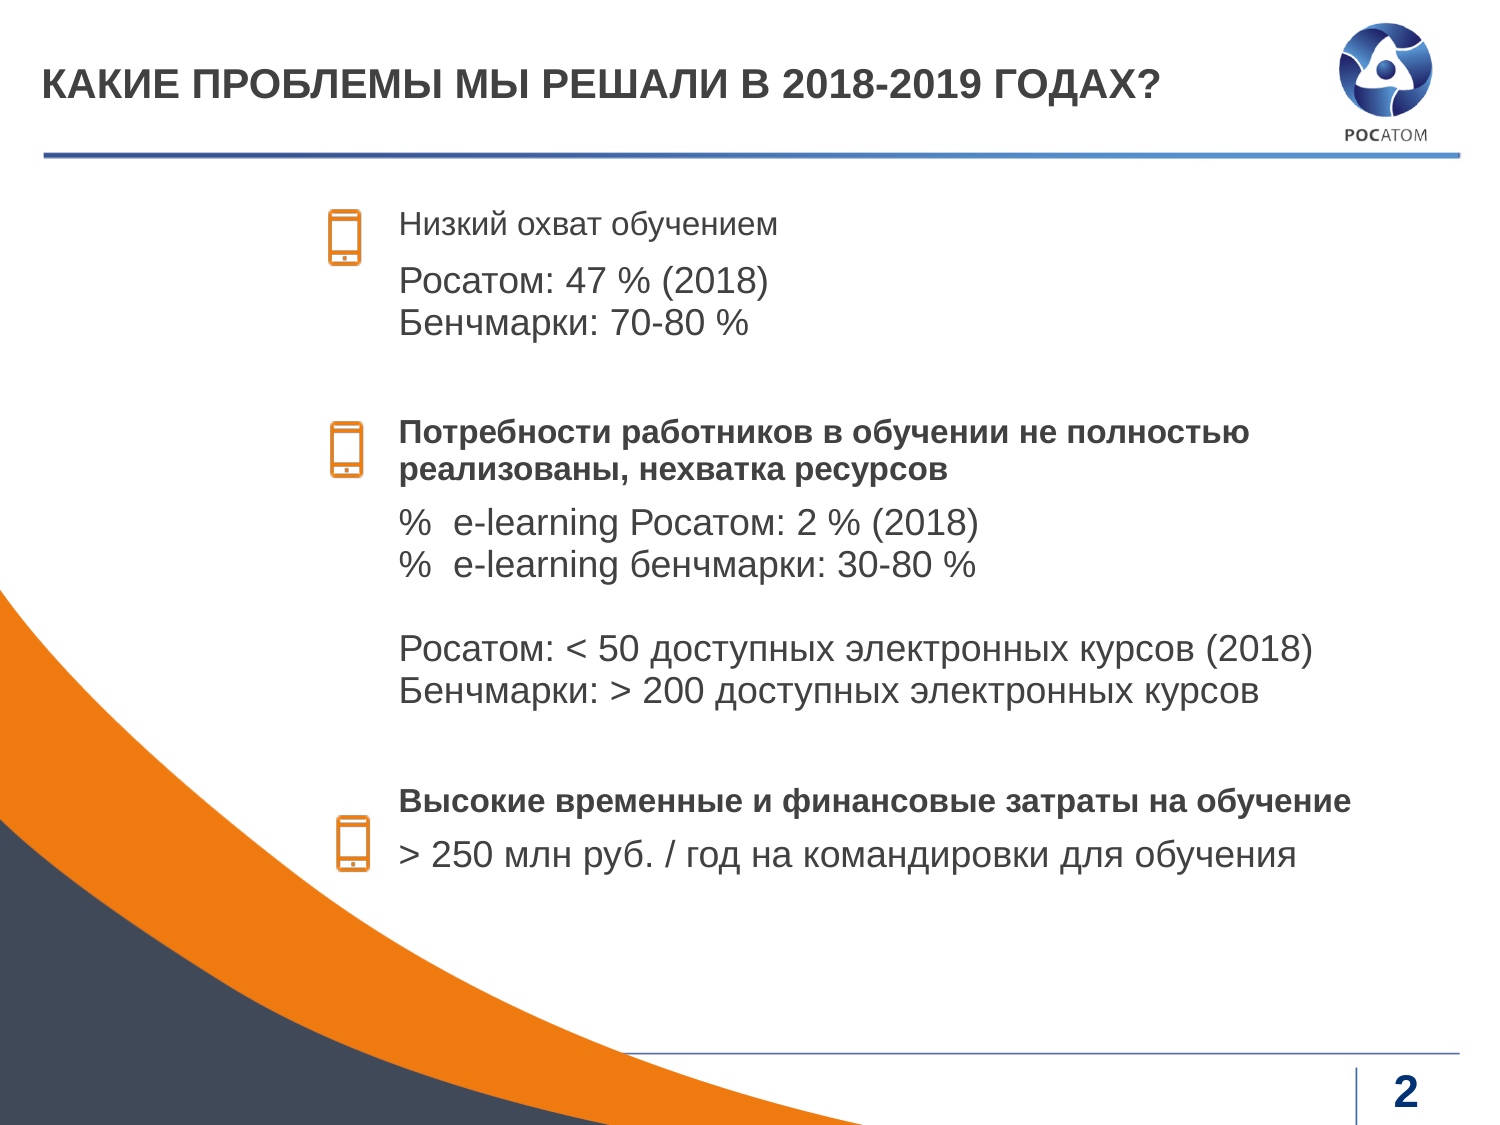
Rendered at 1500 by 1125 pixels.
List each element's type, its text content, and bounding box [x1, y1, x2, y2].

table_header Низкий охват обучением Росатом: 47 % (2018) Бенчмарки: 70-80 % Потребности работников в обучении не полностью реализованы, нехватка ресурсов % e-learning Росатом: 2 % (2018) % e-learning бенчмарки: 30-80 % Росатом: < 50 доступных электронных курсов (2018) Бенчмарки: > 200 доступных электронных курсов Высокие временные и финансовые затраты на обучение > 250 млн руб. / год на командировки для обучения [384, 198, 1458, 918]
picture [0, 0, 1500, 1125]
title КАКИЕ ПРОБЛЕМЫ МЫ РЕШАЛИ В 2018-2019 ГОДАХ? [41, 3, 1329, 161]
slide_number 2 [1354, 1057, 1458, 1120]
